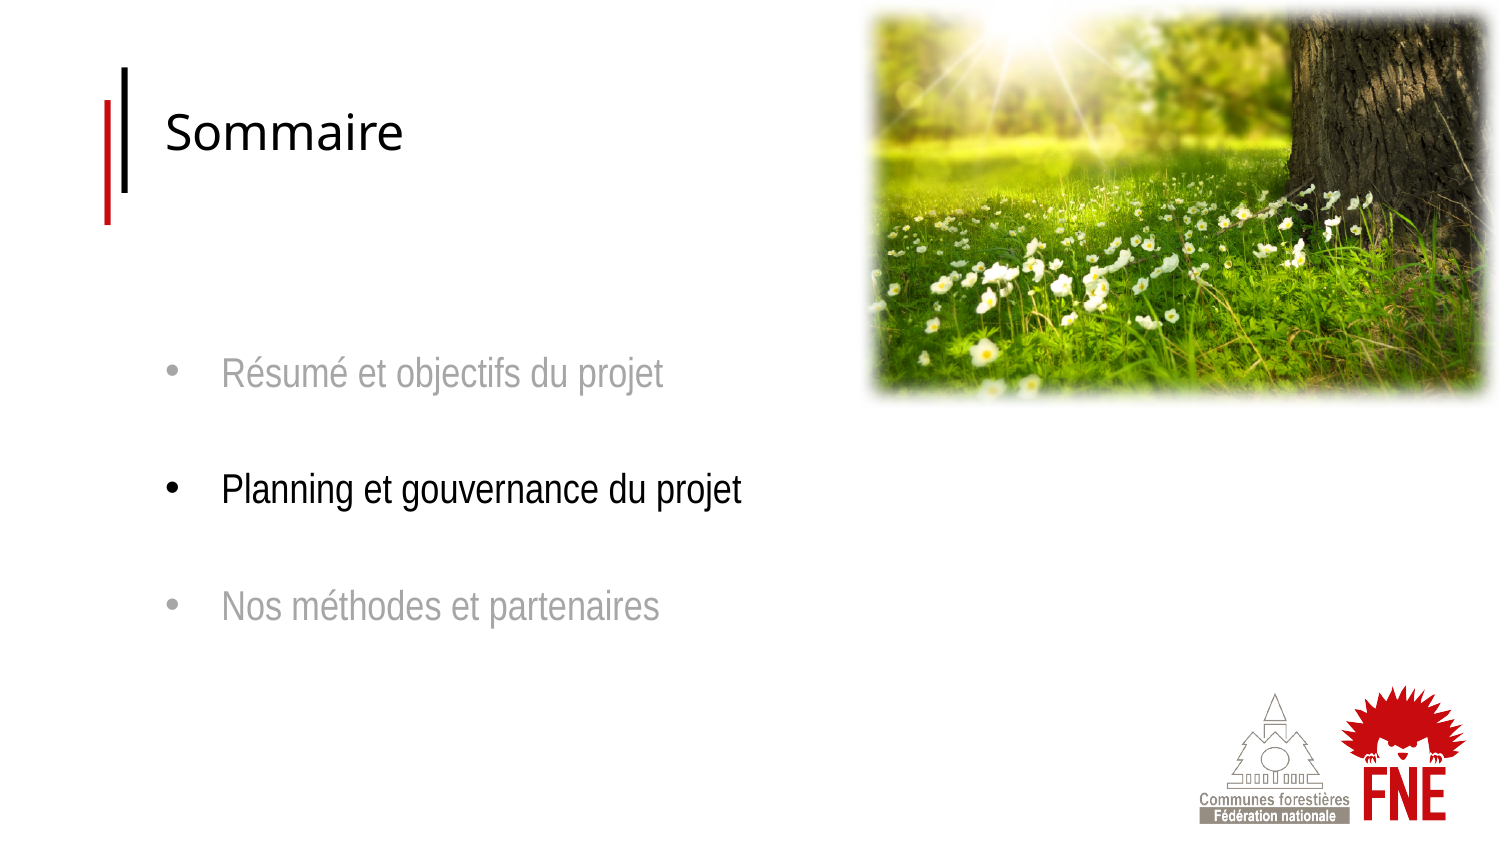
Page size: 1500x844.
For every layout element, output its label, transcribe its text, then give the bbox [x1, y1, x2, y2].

picture [1199, 678, 1472, 828]
picture [857, 0, 1500, 409]
list Résumé et objectifs du projet Planning et gouvernance du projet Nos méthodes et partenaires [150, 337, 1354, 659]
title Sommaire [150, 60, 852, 202]
picture [90, 52, 142, 240]
